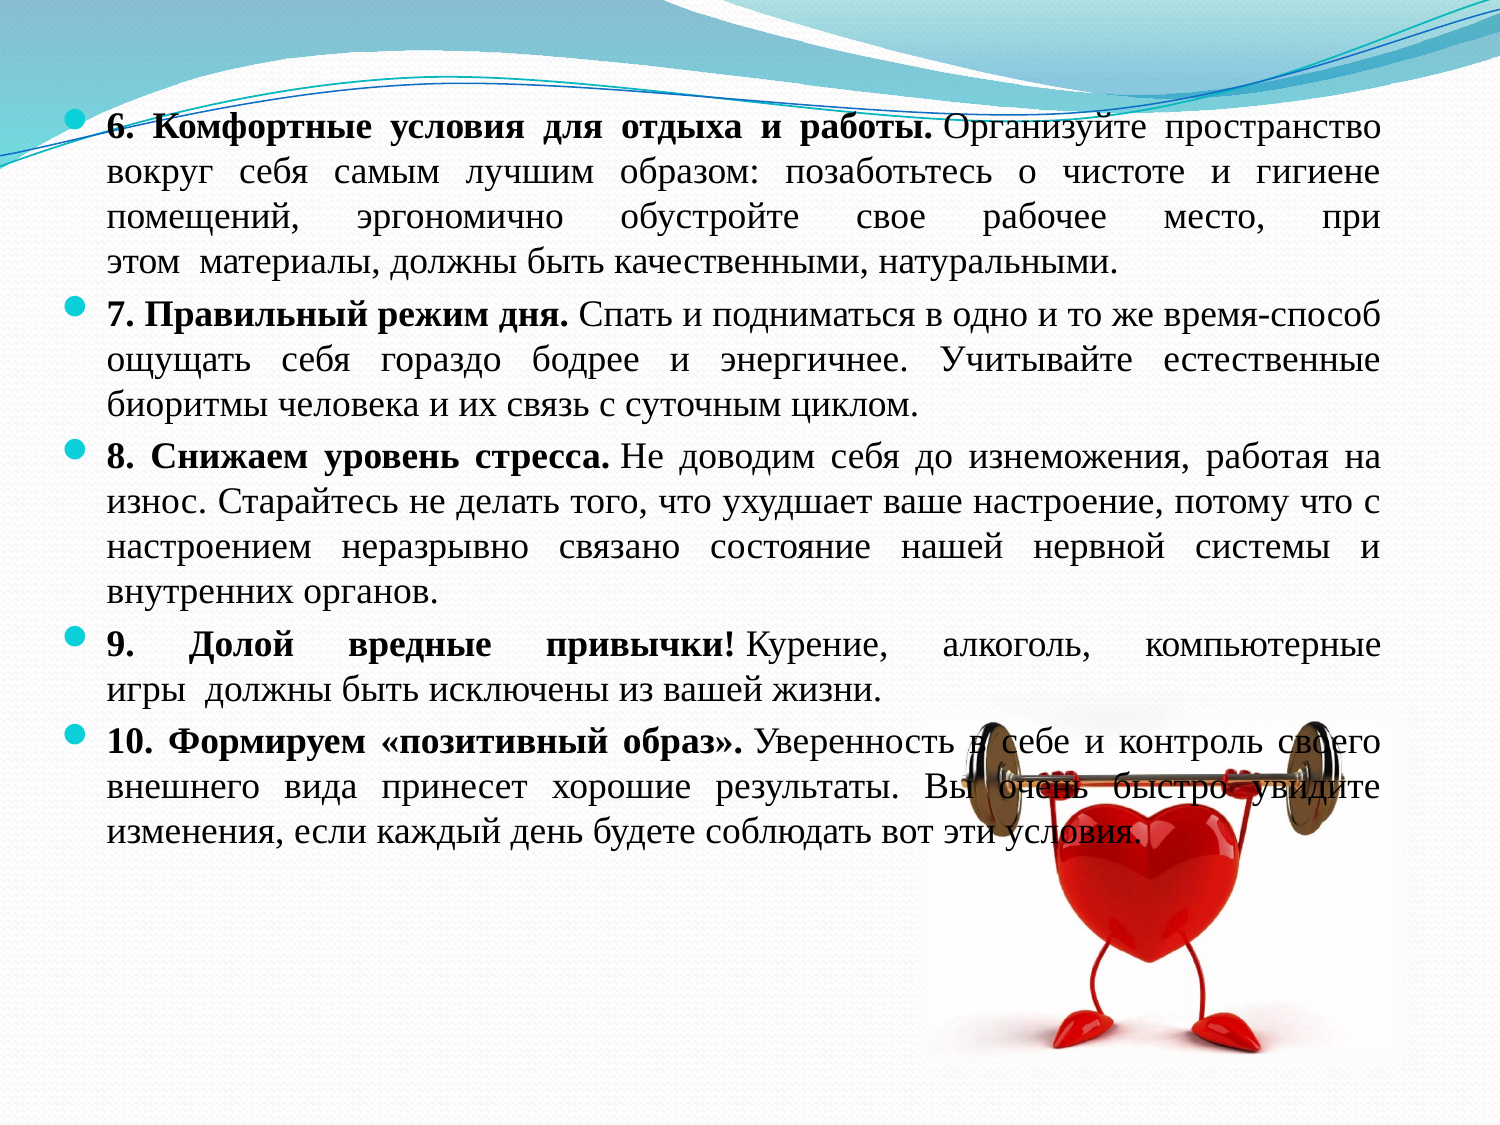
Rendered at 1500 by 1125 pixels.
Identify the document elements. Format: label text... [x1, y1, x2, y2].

list 6. Комфортные условия для отдыха и работы. Организуйте пространство вокруг себя самым лучшим образом: позаботьтесь о чистоте и гигиене помещений, эргономично обустройте свое рабочее место, при этом материалы, должны быть качественными, натуральными. 7. Правильный режим дня. Спать и подниматься в одно и то же время-способ ощущать себя гораздо бодрее и энергичнее. Учитывайте естественные биоритмы человека и их связь с суточным циклом. 8. Снижаем уровень стресса. Не доводим себя до изнеможения, работая на износ. Старайтесь не делать того, что ухудшает ваше настроение, потому что с настроением неразрывно связано состояние нашей нервной системы и внутренних органов. 9. Долой вредные привычки! Курение, алкоголь, компьютерные игры должны быть исключены из вашей жизни. 10. Формируем «позитивный образ». Уверенность в себе и контроль своего внешнего вида принесет хорошие результаты. Вы очень быстро увидите изменения, если каждый день будете соблюдать вот эти условия. [46, 93, 1397, 1094]
picture [903, 692, 1422, 1081]
